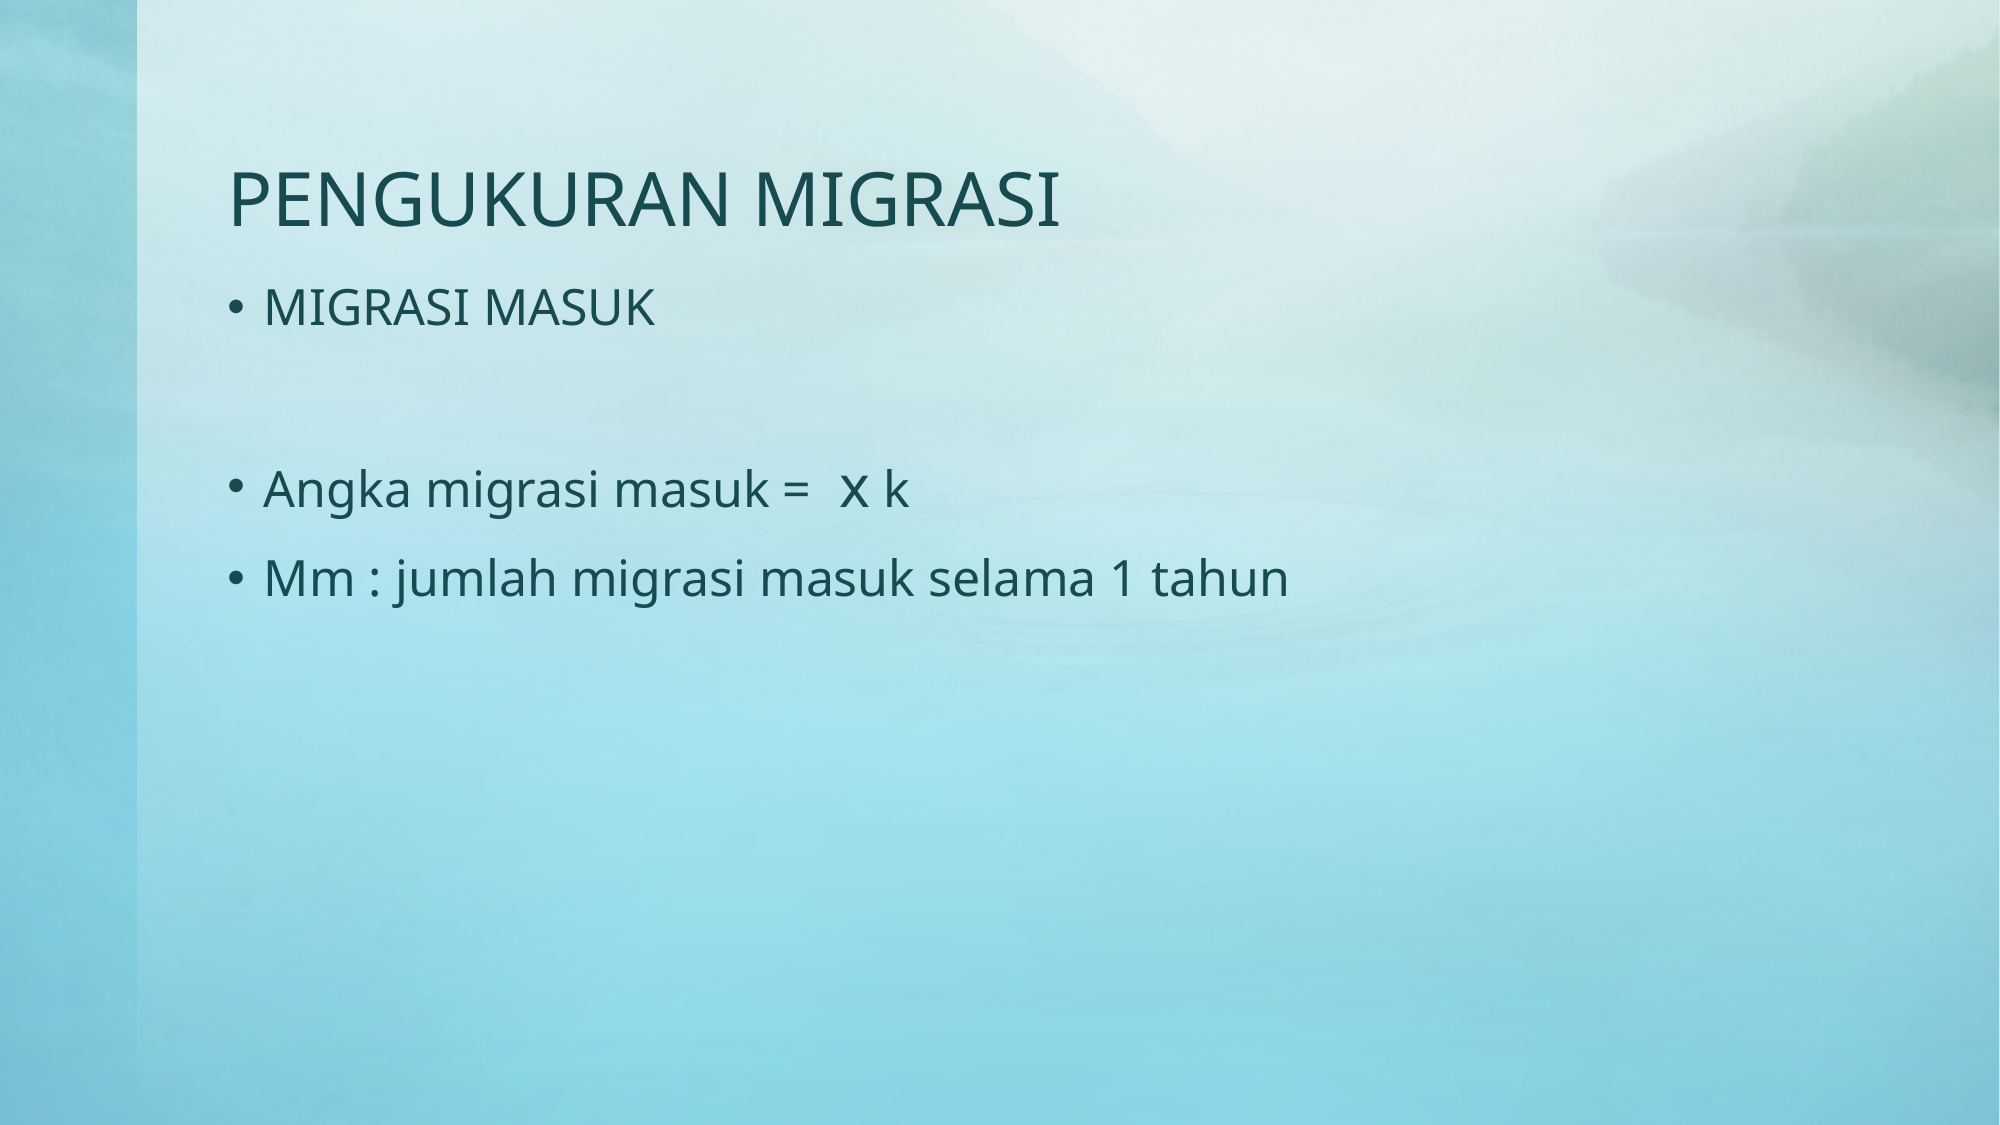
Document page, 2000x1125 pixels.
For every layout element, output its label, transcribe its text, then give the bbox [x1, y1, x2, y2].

picture [0, 0, 2000, 1125]
title PENGUKURAN MIGRASI [212, 62, 1788, 250]
